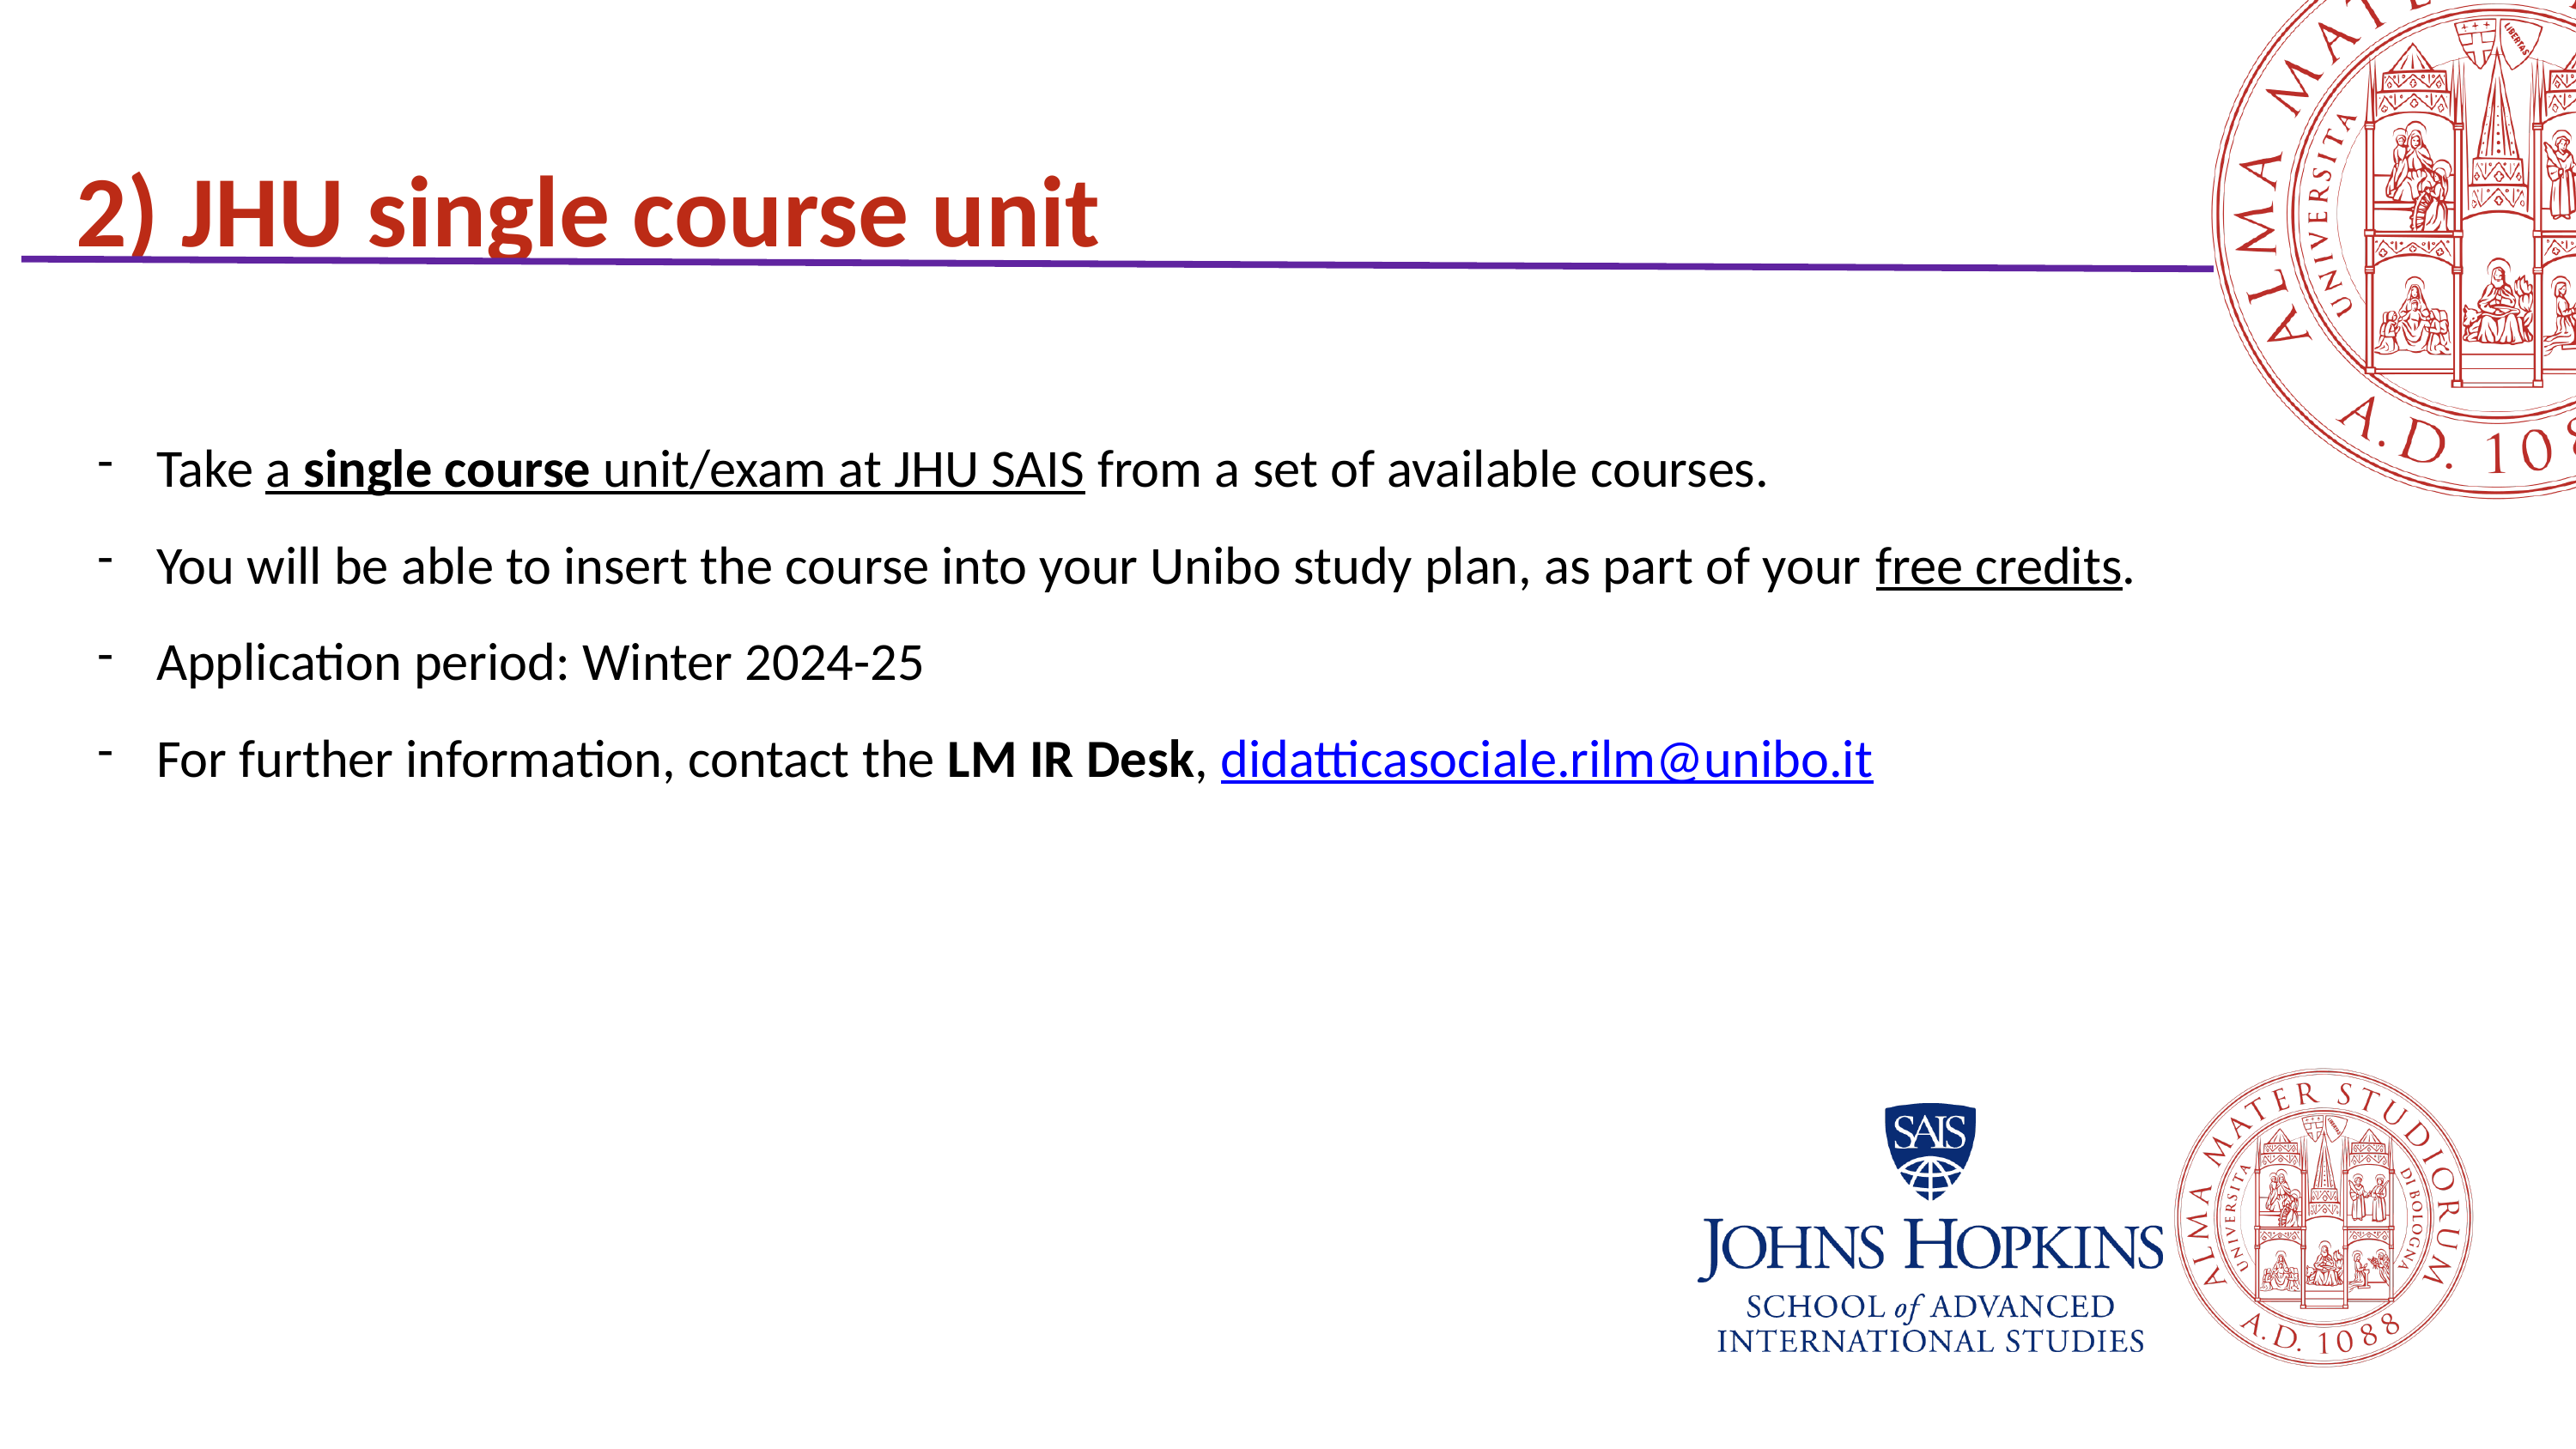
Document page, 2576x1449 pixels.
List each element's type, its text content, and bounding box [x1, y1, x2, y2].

picture [2206, 0, 2576, 505]
picture [2171, 1066, 2476, 1371]
text_box Take a single course unit/exam at JHU SAIS from a set of available courses. You will be able to insert the course into your Unibo study plan, as part of your free credits. Application period: Winter 2024-25 For further information, contact the LM IR Desk, didatticasociale.rilm@unibo.it [92, 401, 2500, 788]
picture [1698, 1103, 2163, 1352]
list 2) JHU single course unit [63, 90, 1577, 227]
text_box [21, 258, 2202, 270]
